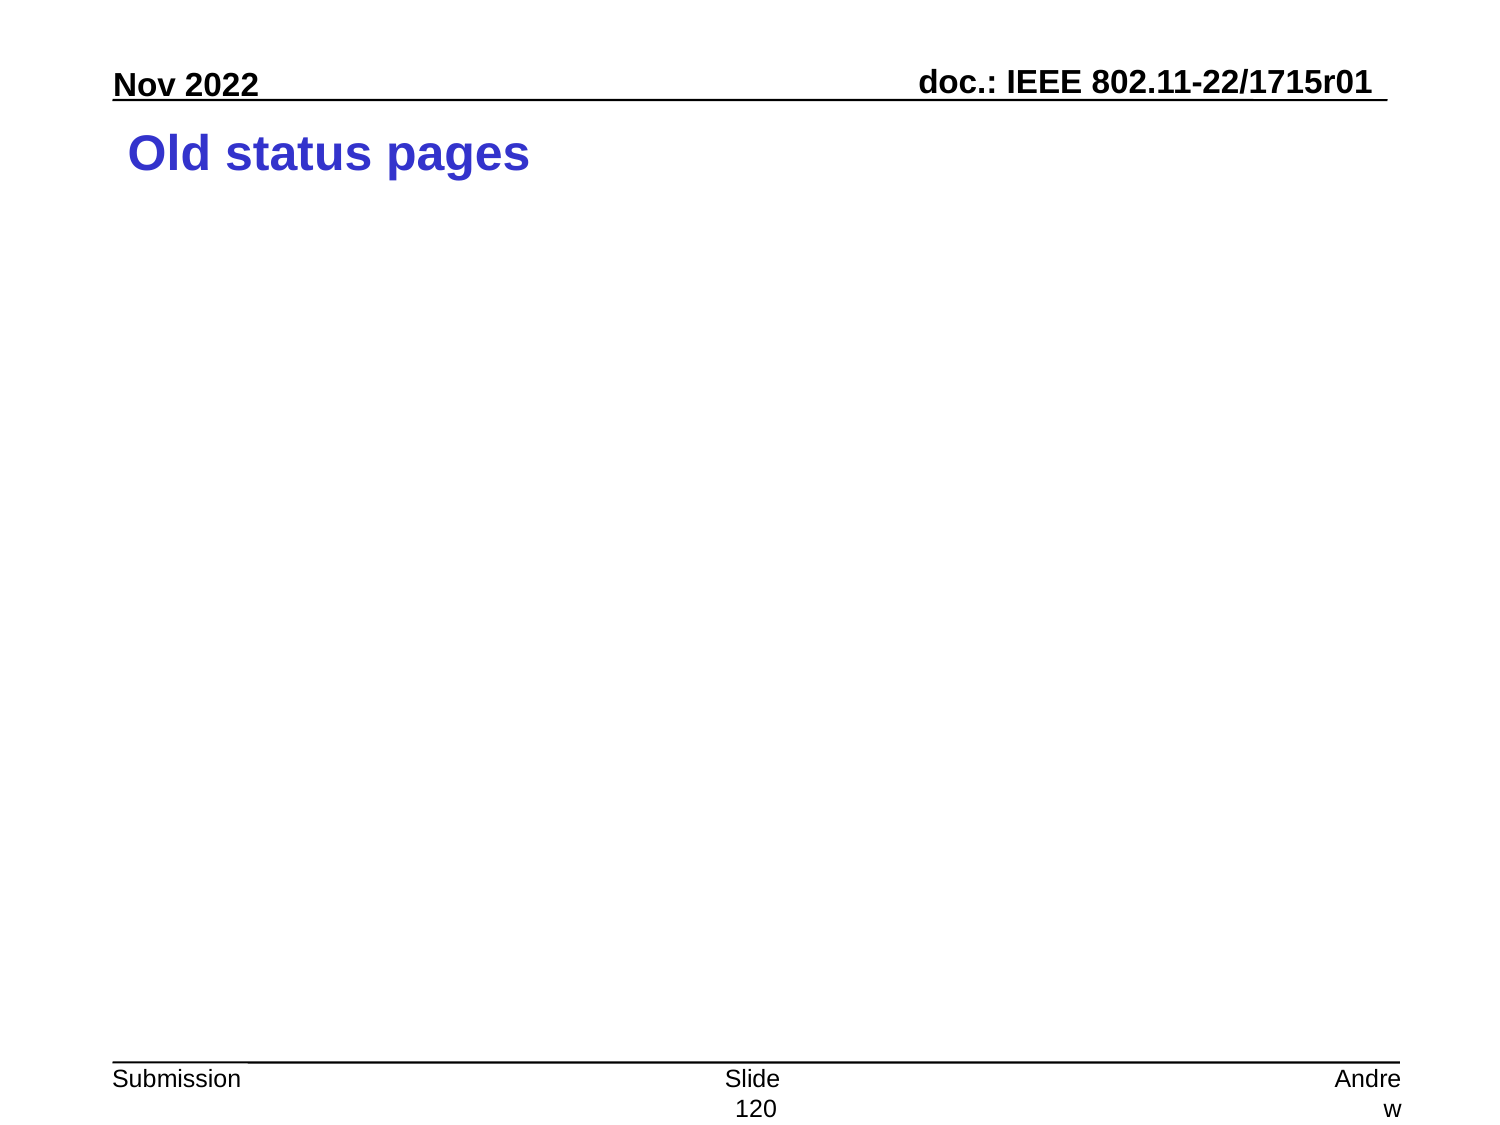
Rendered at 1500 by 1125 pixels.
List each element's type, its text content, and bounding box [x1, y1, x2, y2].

slide_number Slide 120 [709, 1061, 803, 1093]
footer Andrew Myles, Cisco [1320, 1061, 1402, 1093]
title Old status pages [112, 112, 1388, 288]
